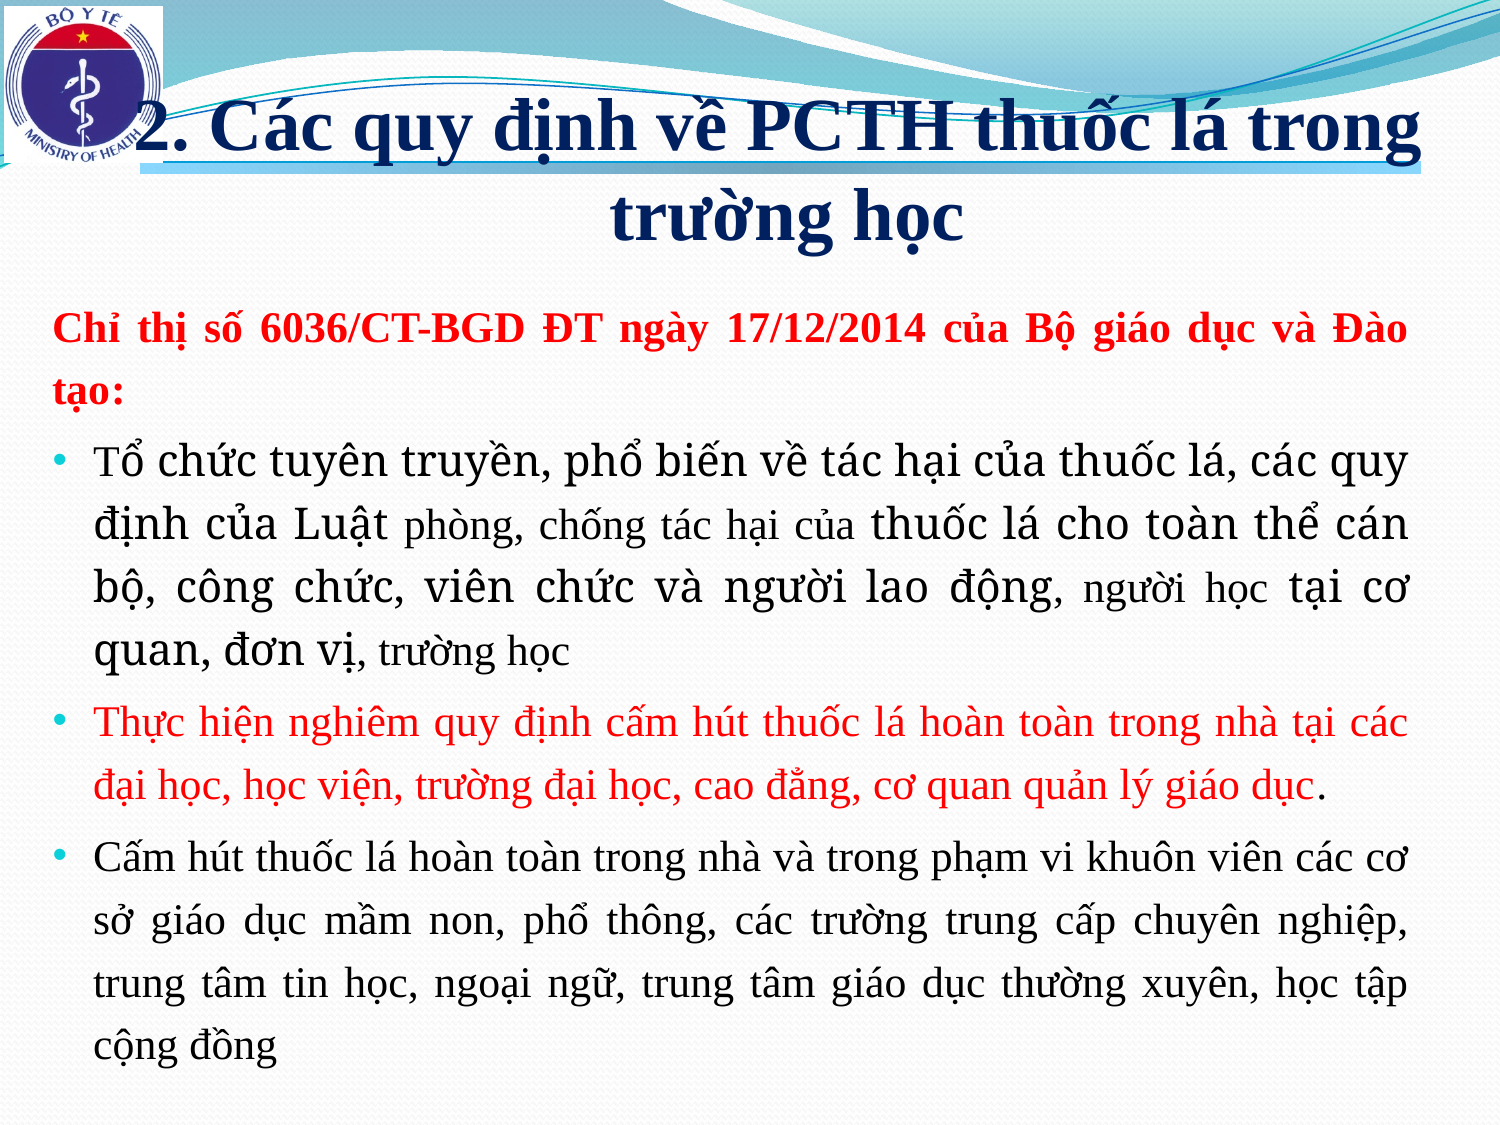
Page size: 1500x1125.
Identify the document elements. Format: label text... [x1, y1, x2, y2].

picture [4, 6, 163, 163]
title 2. Các quy định về PCTH thuốc lá trong trường học [75, 68, 1500, 256]
list Chỉ thị số 6036/CT-BGD ĐT ngày 17/12/2014 của Bộ giáo dục và Đào tạo: Tổ chức tuyên truyền, phổ biến về tác hại của thuốc lá, các quy định của Luật phòng, chống tác hại của thuốc lá cho toàn thể cán bộ, công chức, viên chức và người lao động, người học tại cơ quan, đơn vị, trường học Thực hiện nghiêm quy định cấm hút thuốc lá hoàn toàn trong nhà tại các đại học, học viện, trường đại học, cao đẳng, cơ quan quản lý giáo dục. Cấm hút thuốc lá hoàn toàn trong nhà và trong phạm vi khuôn viên các cơ sở giáo dục mầm non, phổ thông, các trường trung cấp chuyên nghiệp, trung tâm tin học, ngoại ngữ, trung tâm giáo dục thường xuyên, học tập cộng đồng [37, 280, 1425, 1093]
